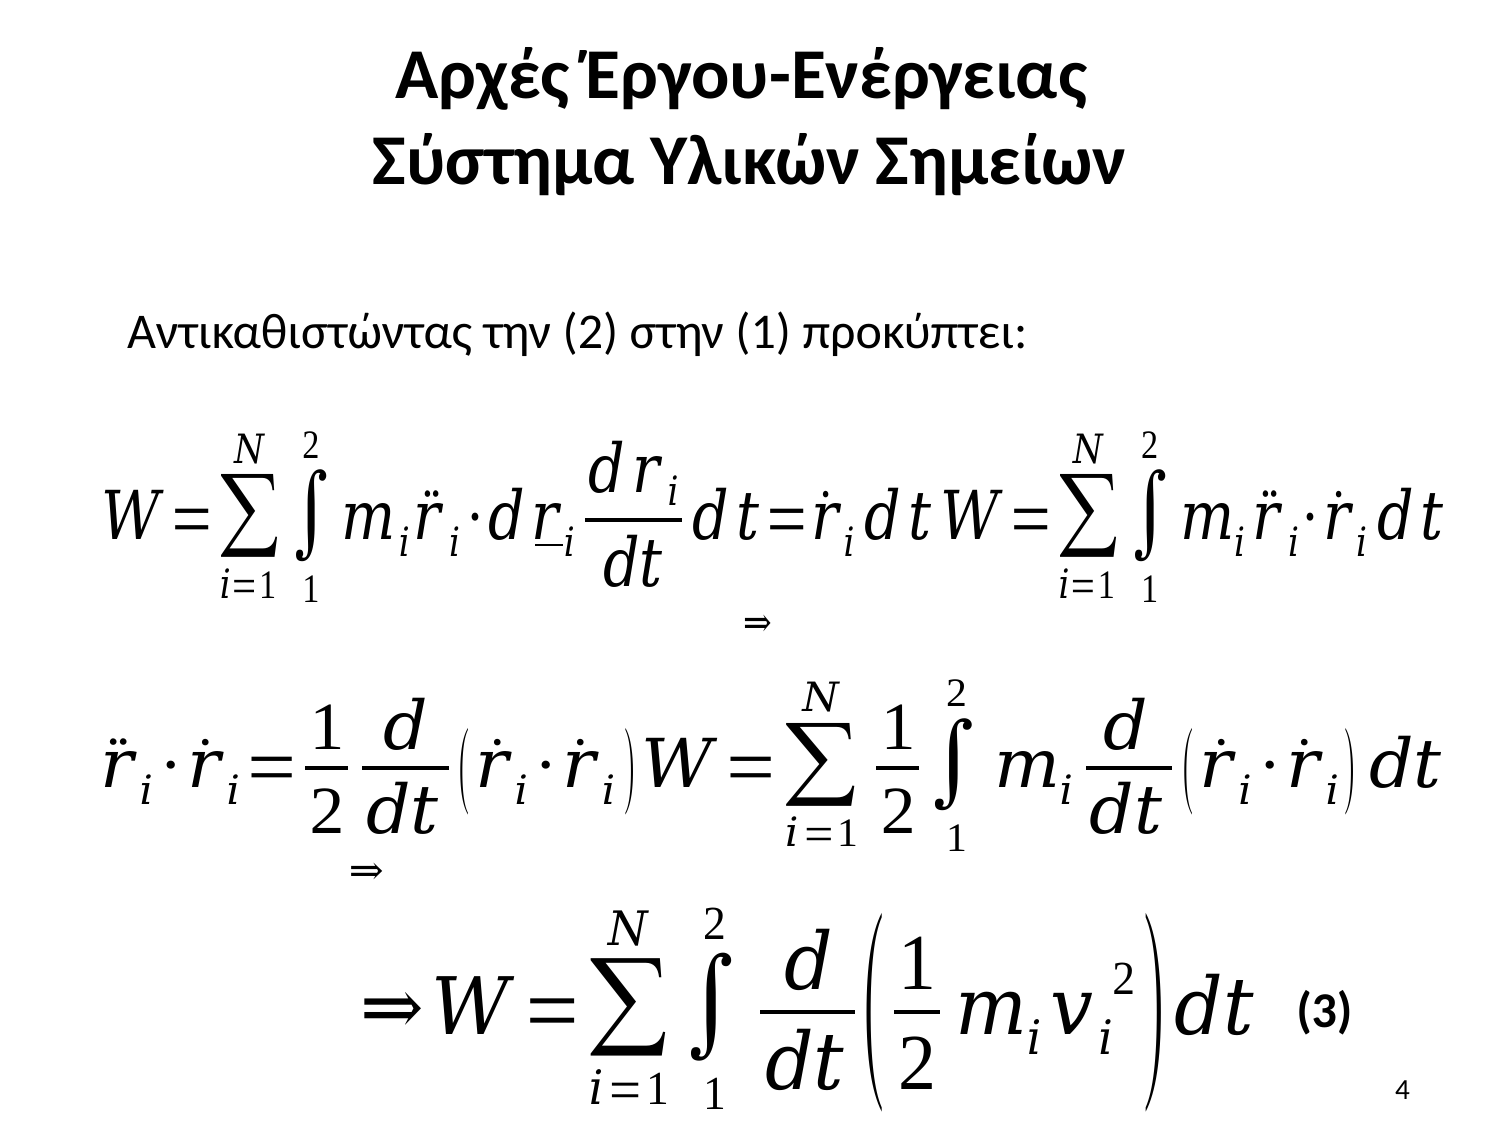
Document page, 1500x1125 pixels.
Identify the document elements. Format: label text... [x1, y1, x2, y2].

text_box (3) [1281, 969, 1376, 1045]
list Αντικαθιστώντας την (2) στην (1) προκύπτει: [112, 290, 1412, 386]
title Αρχές Έργου-Ενέργειας Σύστημα Υλικών Σημείων [75, 19, 1425, 207]
slide_number 4 [1074, 1057, 1425, 1118]
